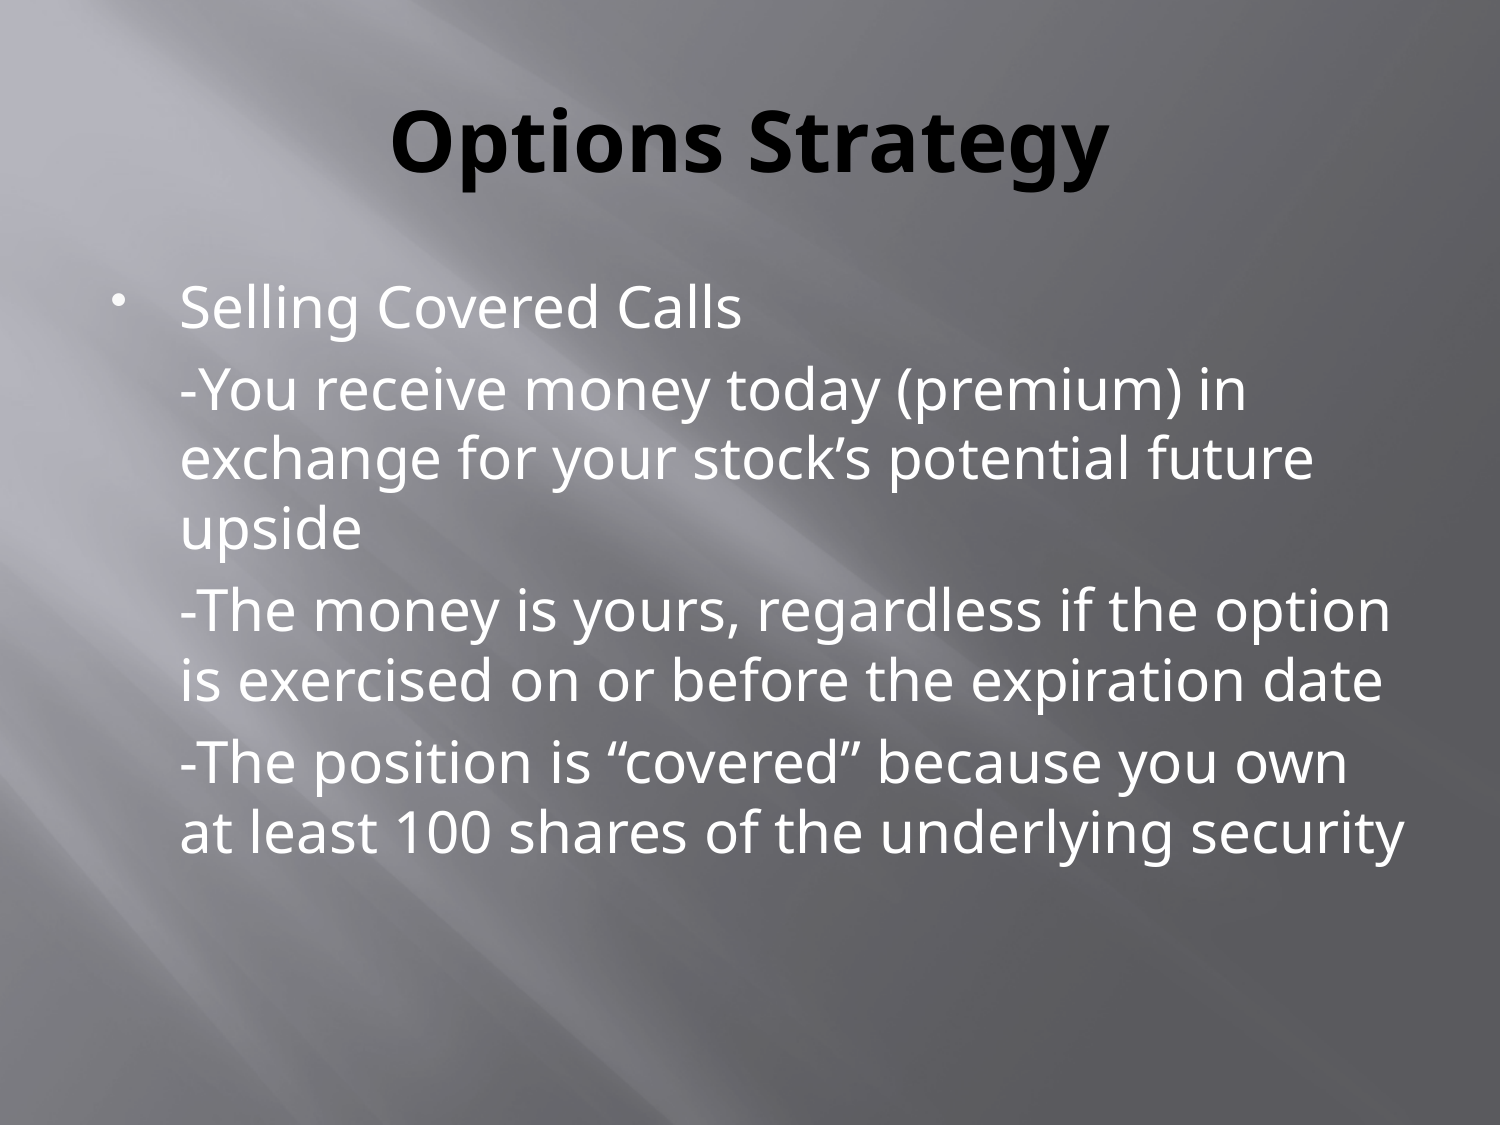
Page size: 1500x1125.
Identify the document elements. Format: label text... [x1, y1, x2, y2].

list Selling Covered Calls -You receive money today (premium) in exchange for your stock’s potential future upside -The money is yours, regardless if the option is exercised on or before the expiration date -The position is “covered” because you own at least 100 shares of the underlying security [75, 262, 1425, 1035]
title Options Strategy [75, 45, 1425, 233]
